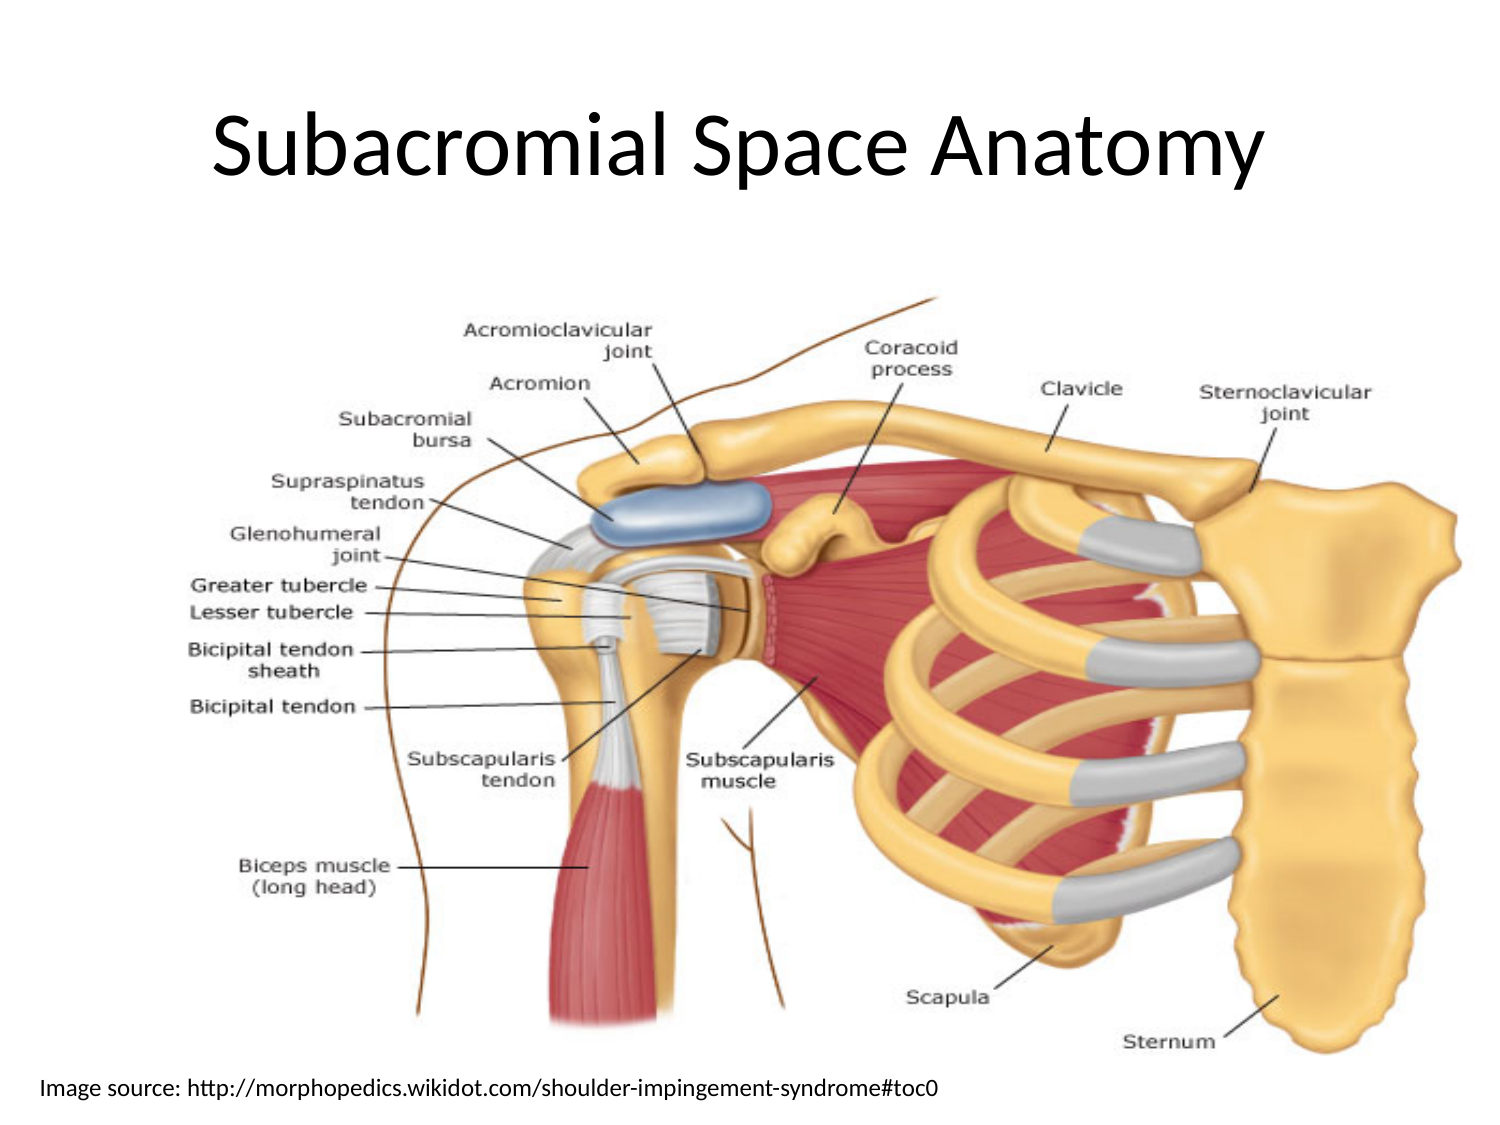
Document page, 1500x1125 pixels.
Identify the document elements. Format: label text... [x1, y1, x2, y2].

text_box Image source: http://morphopedics.wikidot.com/shoulder-impingement-syndrome#toc0 [24, 1064, 1463, 1110]
picture [187, 287, 1476, 1063]
title Subacromial Space Anatomy [75, 45, 1425, 233]
